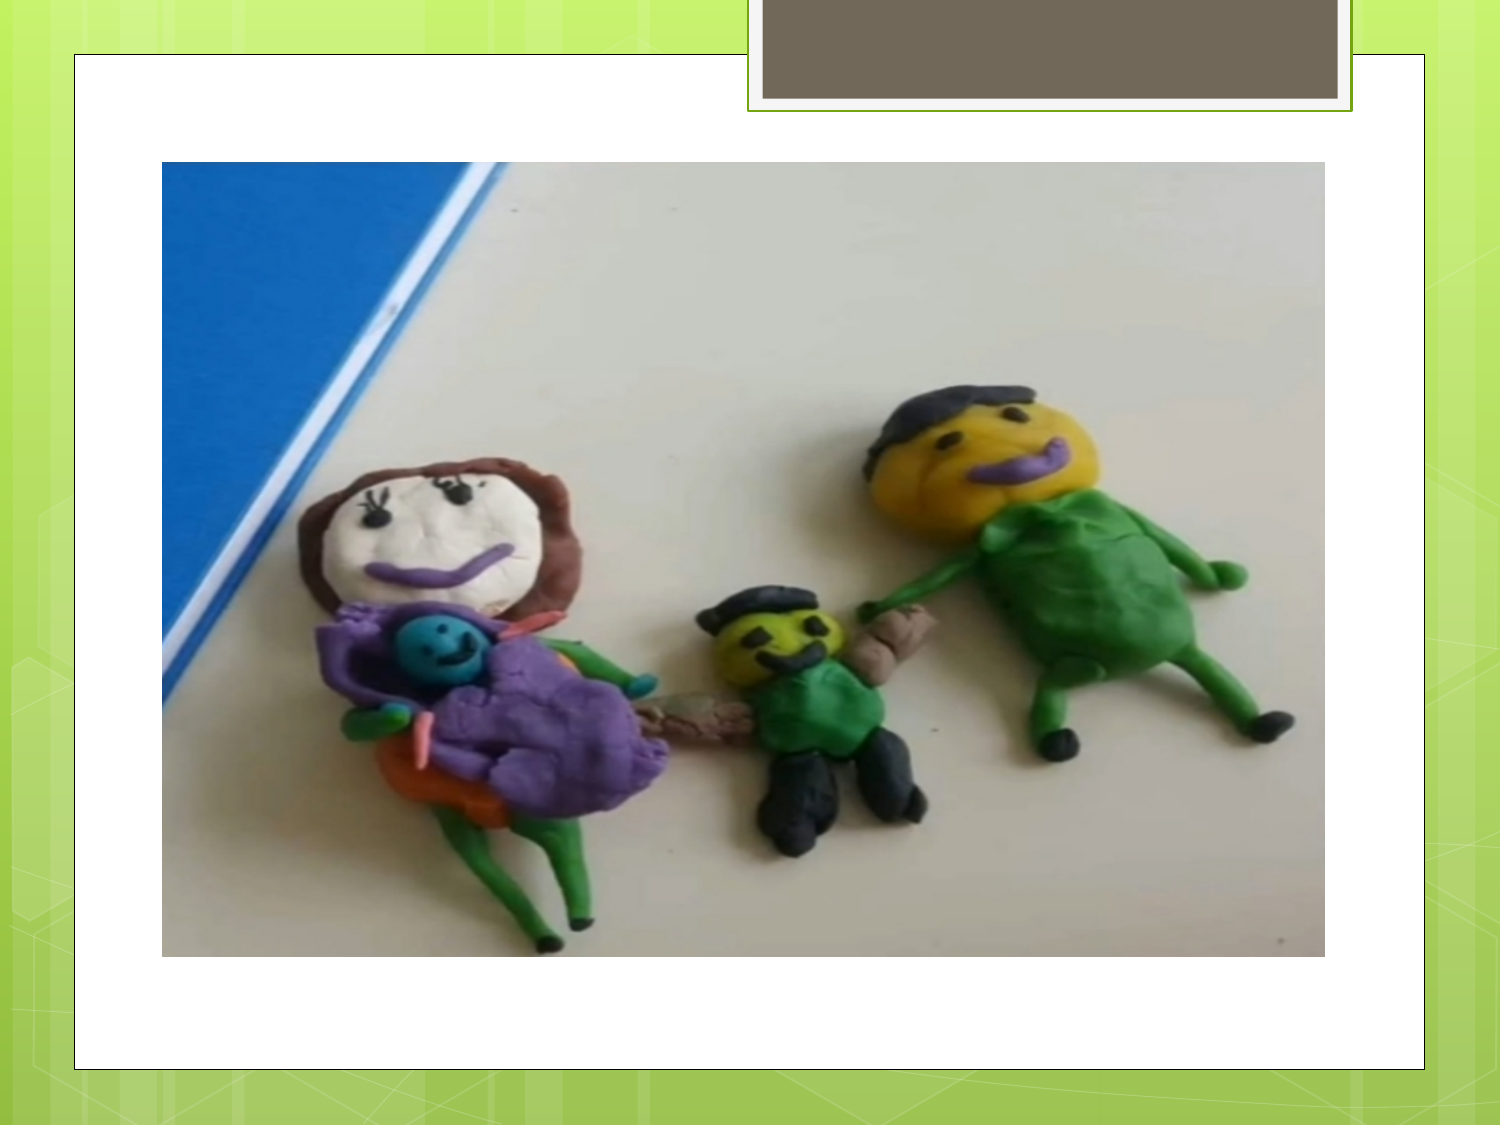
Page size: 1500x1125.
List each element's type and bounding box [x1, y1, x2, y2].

list [162, 162, 1326, 957]
